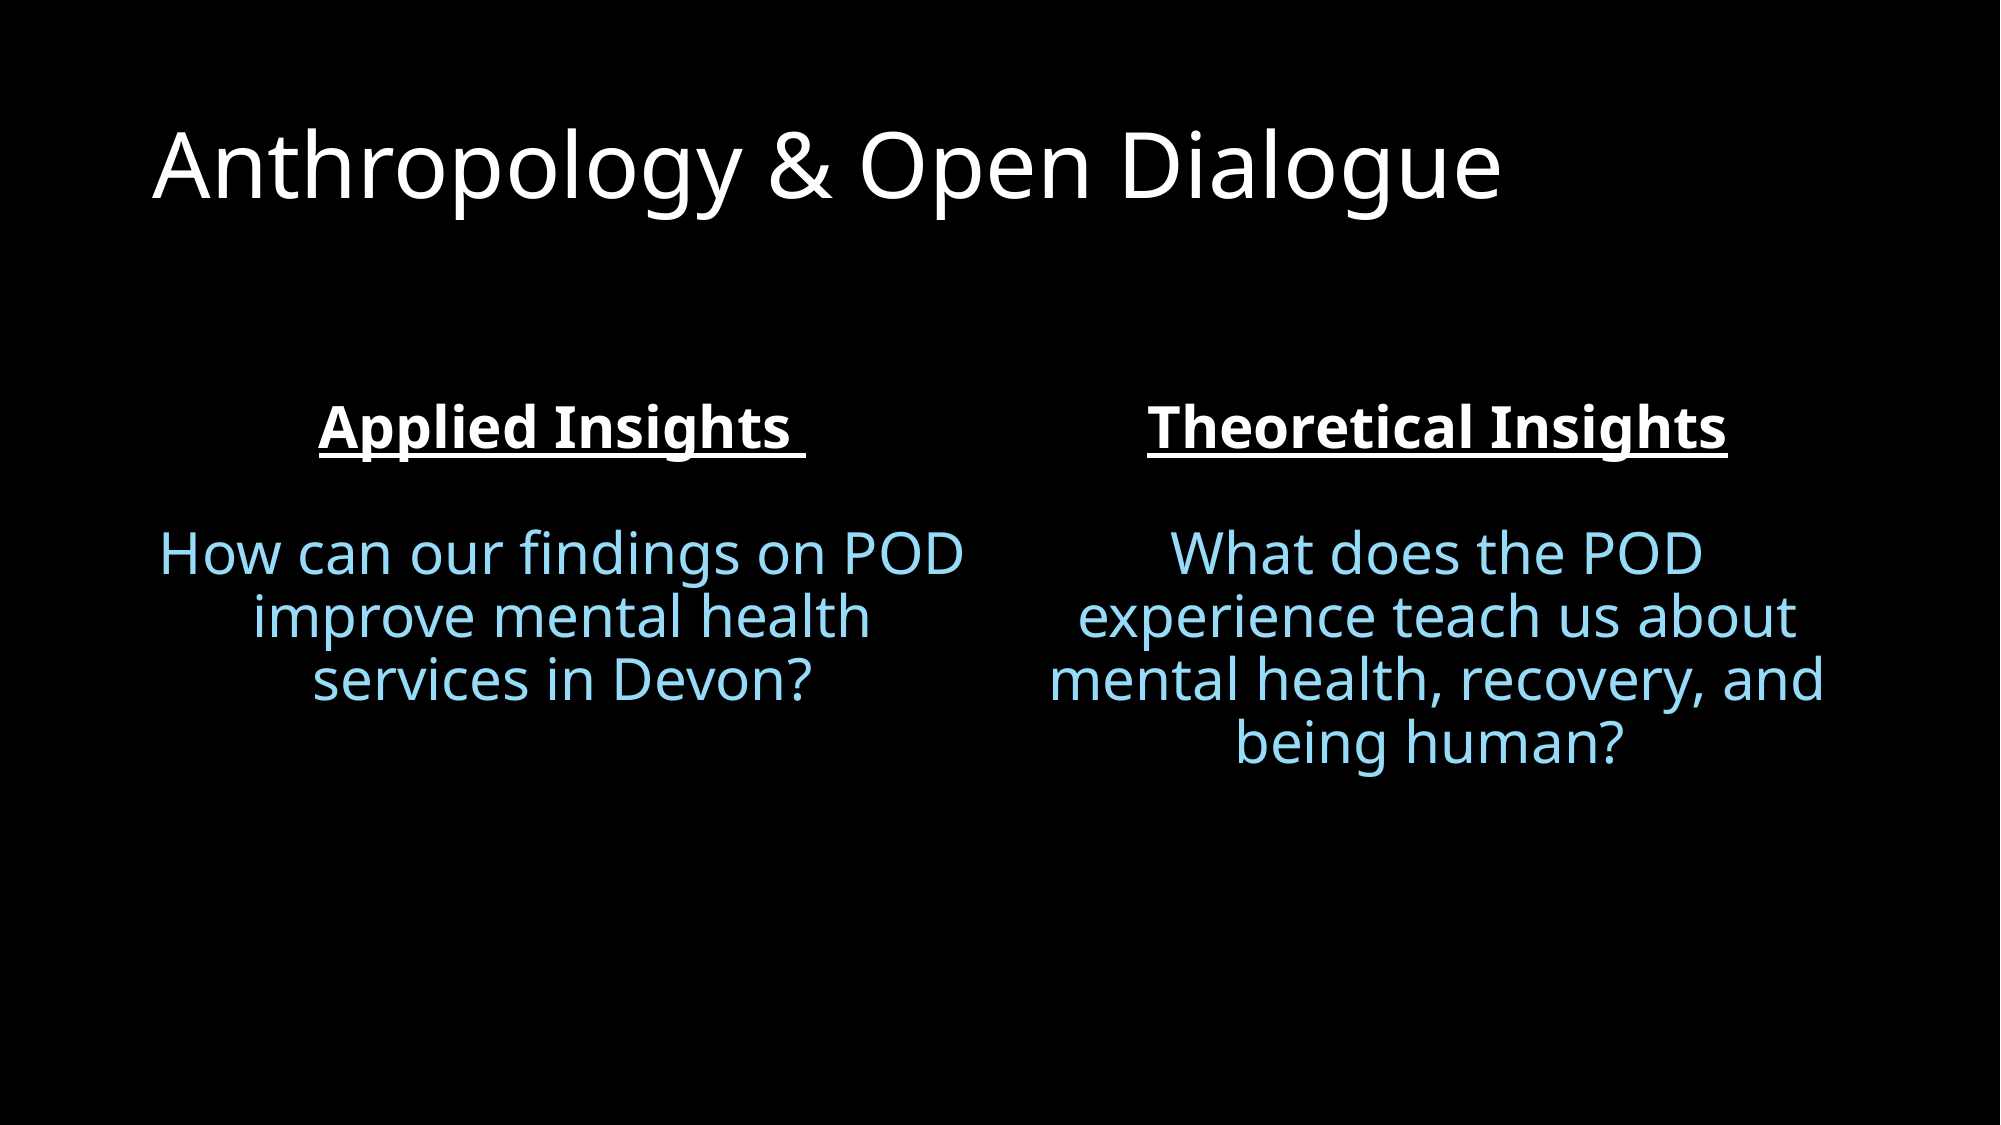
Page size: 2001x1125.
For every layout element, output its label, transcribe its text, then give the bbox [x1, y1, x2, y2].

list Applied Insights How can our findings on POD improve mental health services in Devon? [137, 391, 988, 1105]
list Theoretical Insights What does the POD experience teach us about mental health, recovery, and being human? [1012, 391, 1863, 1105]
title Anthropology & Open Dialogue [137, 59, 1863, 278]
